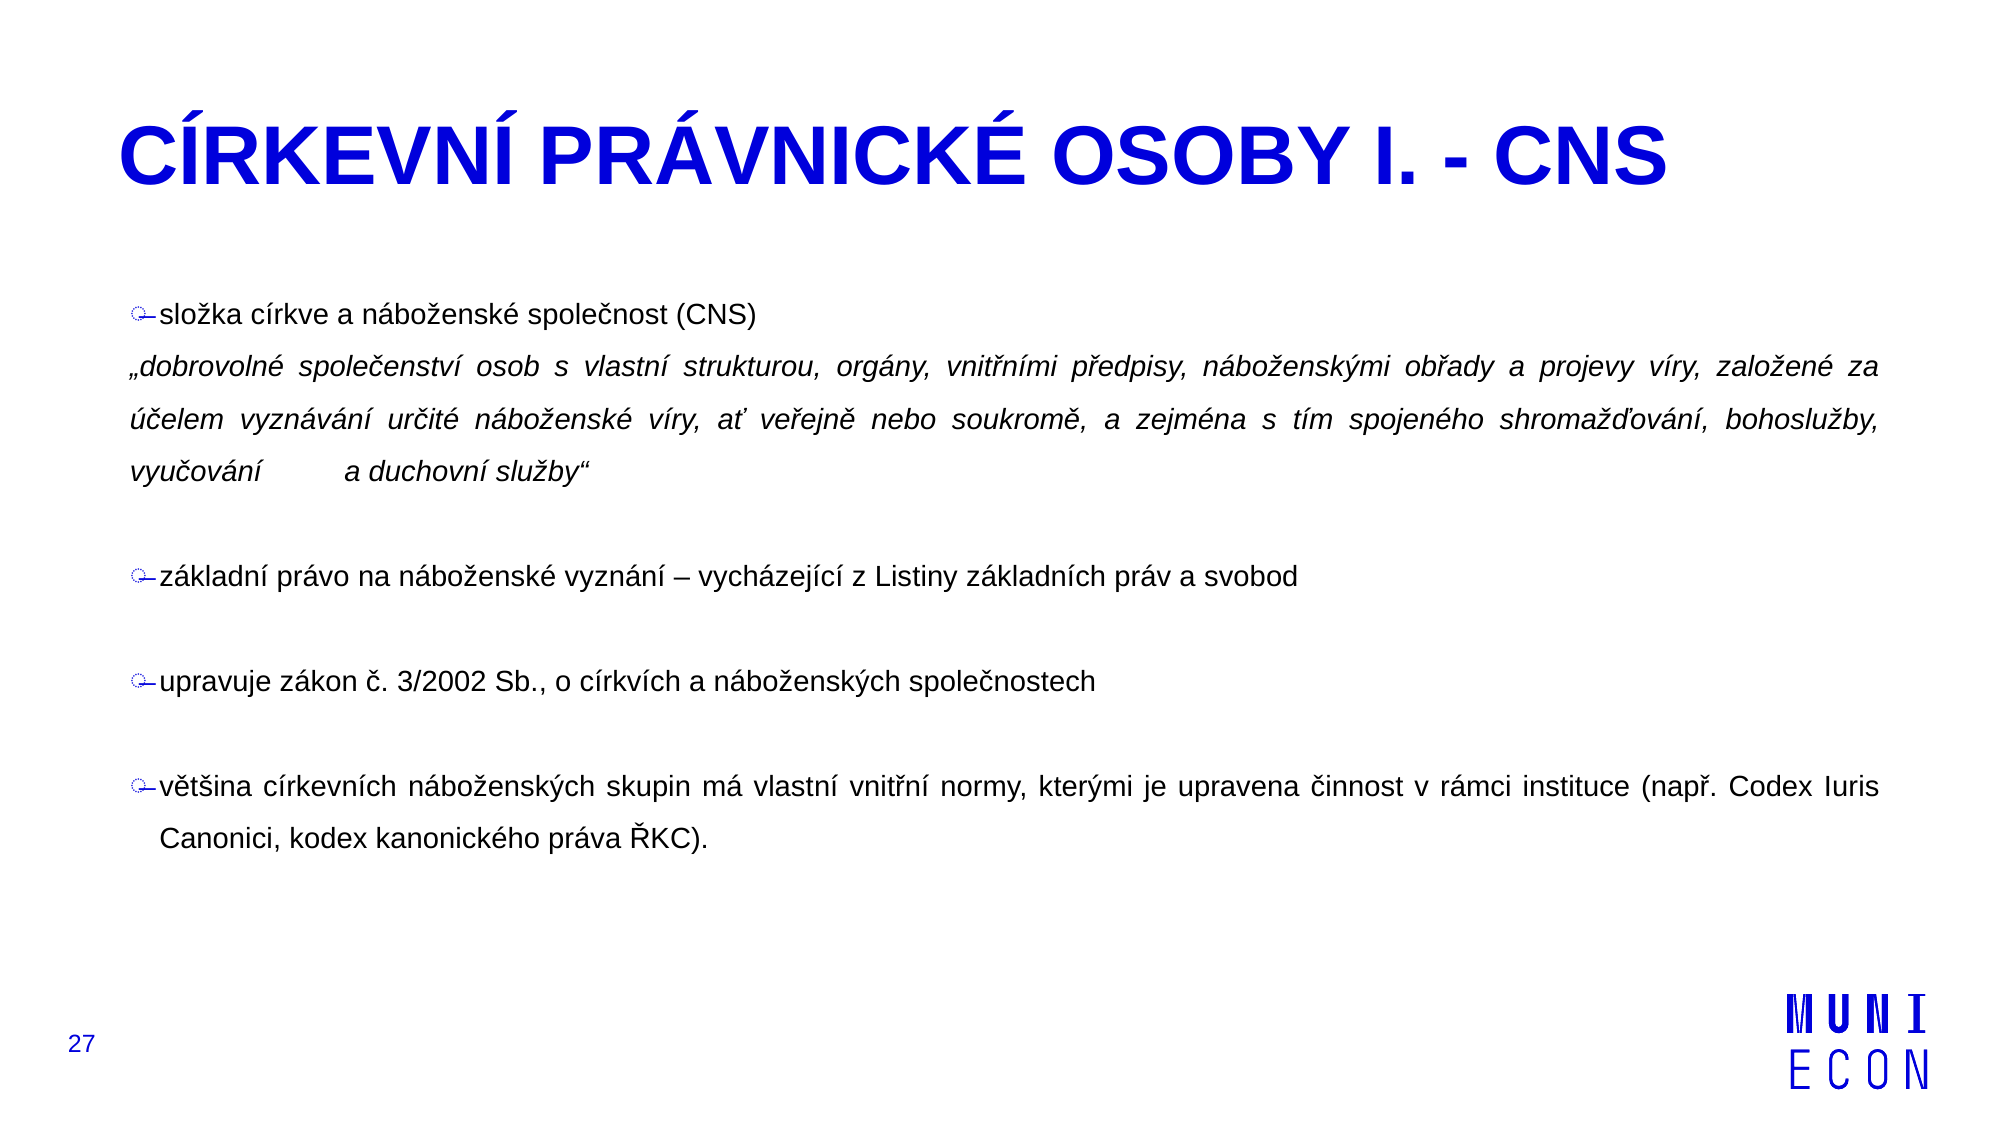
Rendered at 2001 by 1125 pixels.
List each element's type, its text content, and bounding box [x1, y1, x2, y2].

title CÍRKEVNÍ PRÁVNICKÉ OSOBY I. - CNS [118, 118, 1883, 193]
slide_number 27 [67, 1021, 110, 1063]
list složka církve a náboženské společnost (CNS) „dobrovolné společenství osob s vlastní strukturou, orgány, vnitřními předpisy, náboženskými obřady a projevy víry, založené za účelem vyznávání určité náboženské víry, ať veřejně nebo soukromě, a zejména s tím spojeného shromažďování, bohoslužby, vyučování a duchovní služby“ základní právo na náboženské vyznání – vycházející z Listiny základních práv a svobod upravuje zákon č. 3/2002 Sb., o církvích a náboženských společnostech většina církevních náboženských skupin má vlastní vnitřní normy, kterými je upravena činnost v rámci instituce (např. Codex Iuris Canonici, kodex kanonického práva ŘKC). [118, 277, 1883, 957]
